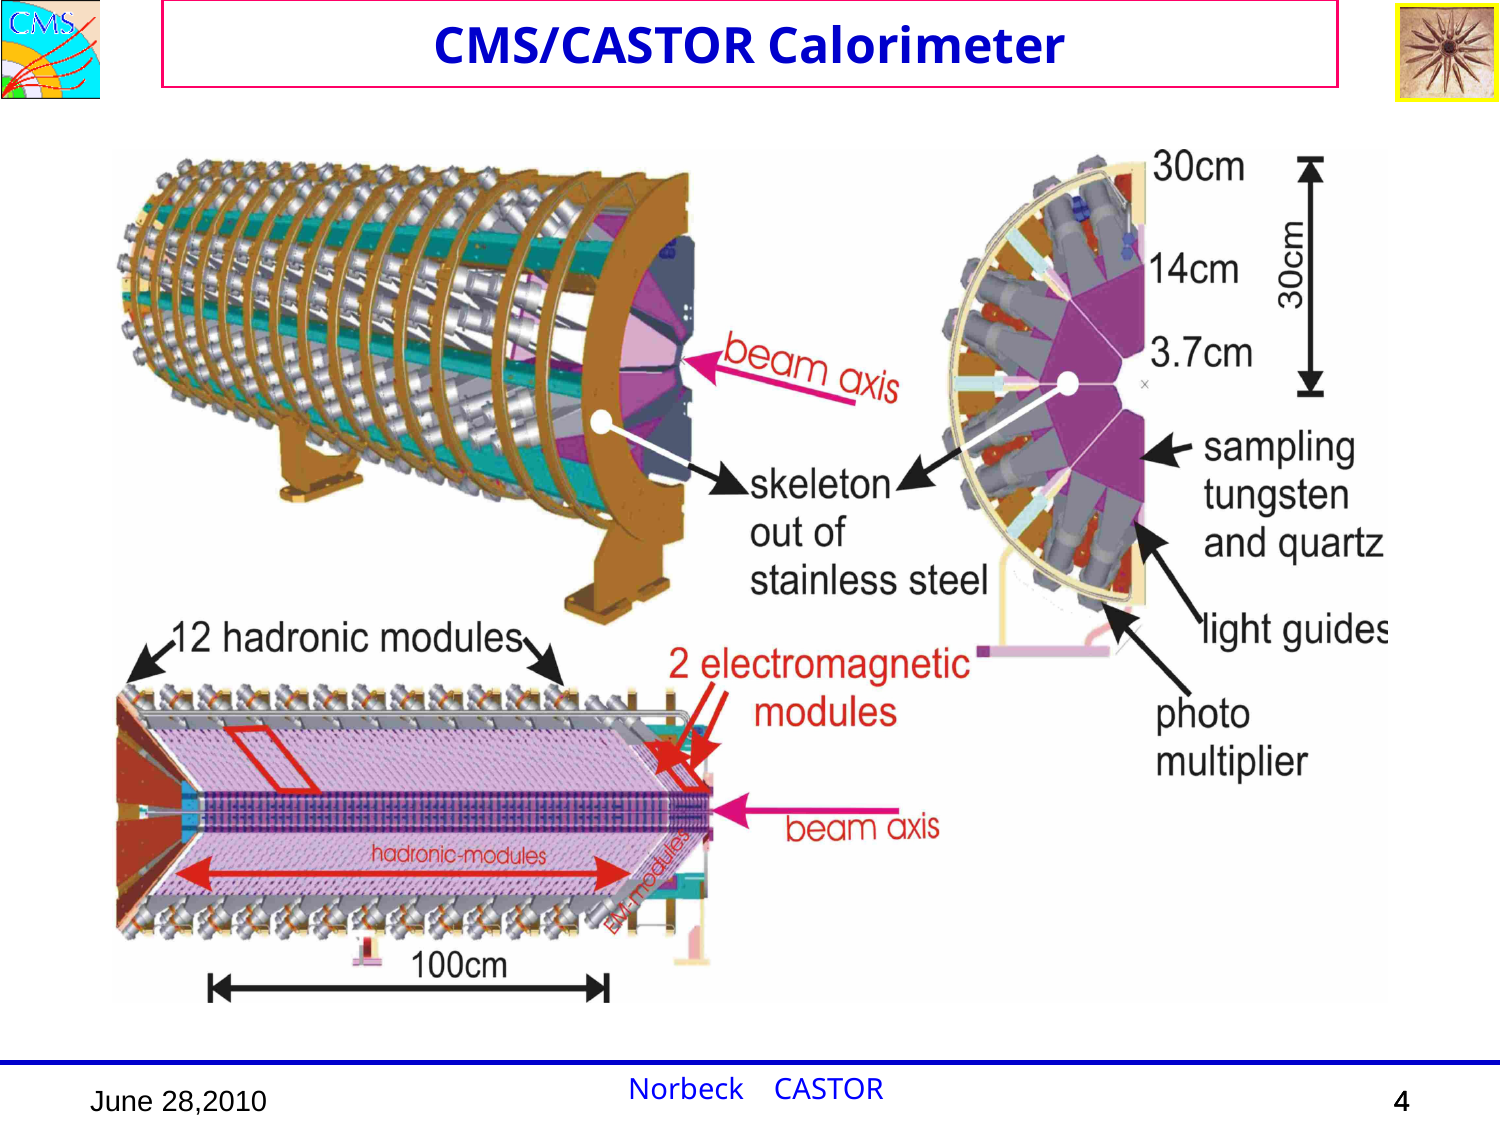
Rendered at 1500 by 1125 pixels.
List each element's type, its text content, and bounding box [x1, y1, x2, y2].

picture [0, 0, 100, 100]
picture [1400, 7, 1494, 98]
footer Norbeck CASTOR [299, 1062, 1213, 1101]
text_box 4 [1212, 1074, 1425, 1116]
title CMS/CASTOR Calorimeter [161, 0, 1339, 88]
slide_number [74, 1074, 288, 1113]
picture [112, 149, 1388, 1003]
